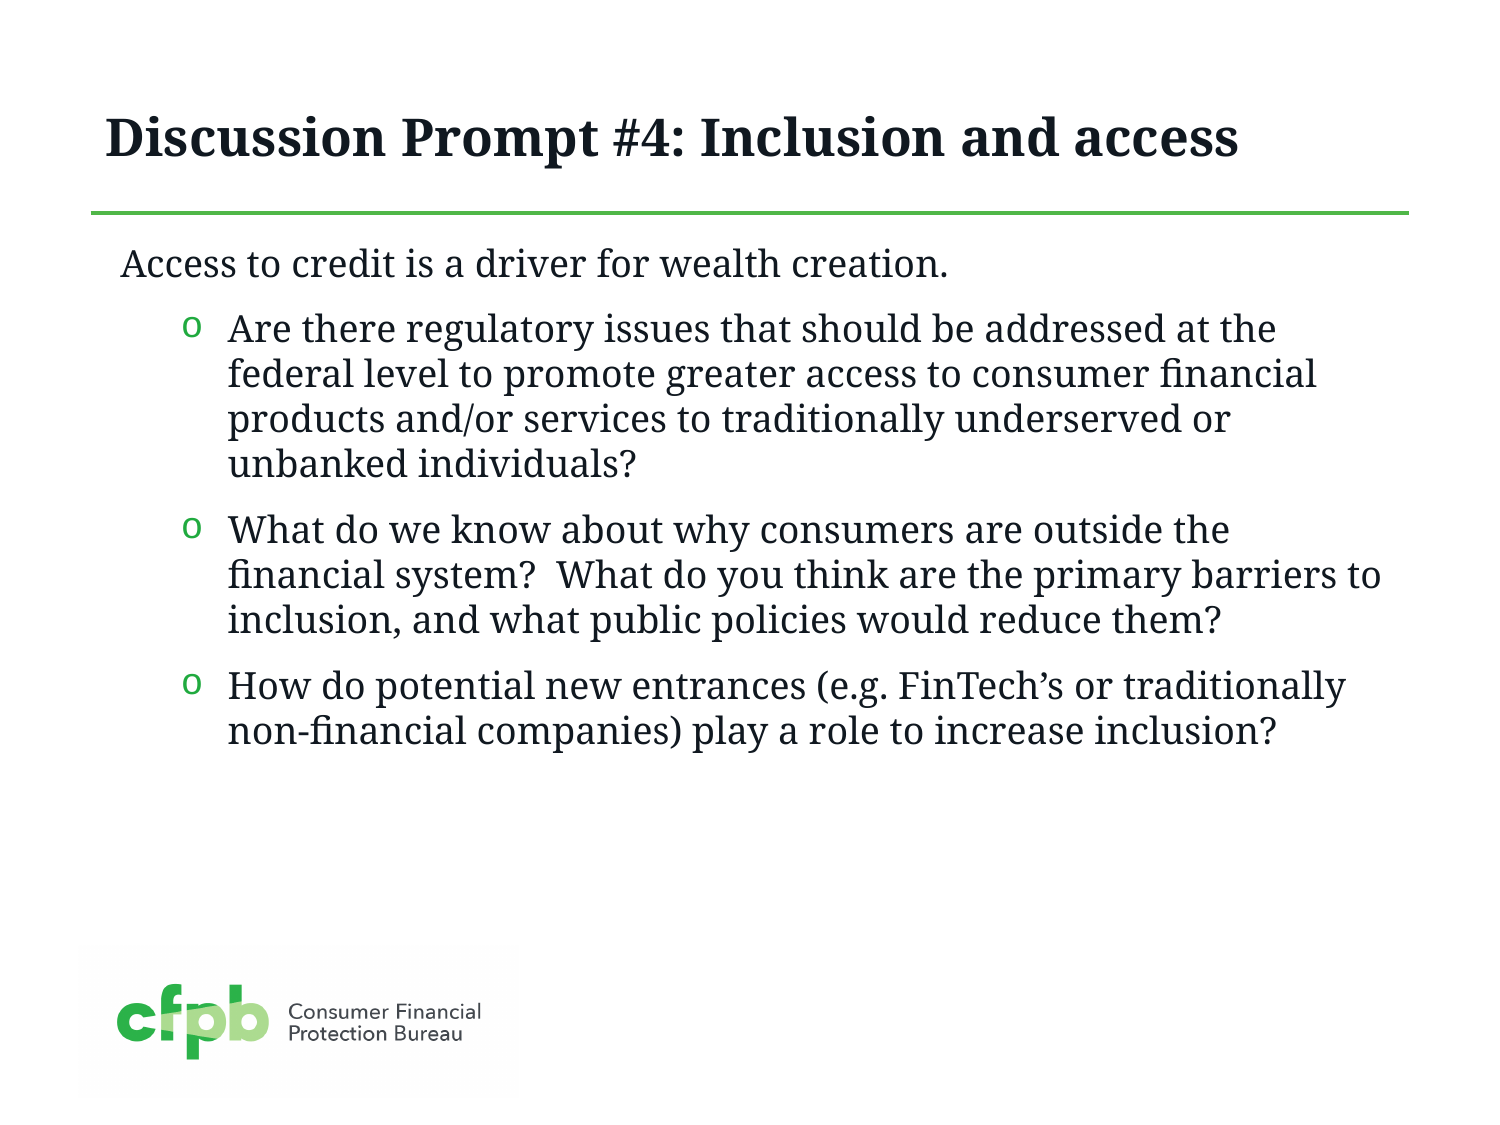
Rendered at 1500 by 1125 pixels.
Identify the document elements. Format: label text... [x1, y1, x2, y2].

title Discussion Prompt #4: Inclusion and access [90, 74, 1410, 197]
list Access to credit is a driver for wealth creation. Are there regulatory issues that should be addressed at the federal level to promote greater access to consumer financial products and/or services to traditionally underserved or unbanked individuals? What do we know about why consumers are outside the financial system? What do you think are the primary barriers to inclusion, and what public policies would reduce them? How do potential new entrances (e.g. FinTech’s or traditionally non-financial companies) play a role to increase inclusion? [90, 224, 1410, 961]
picture [78, 945, 519, 1098]
